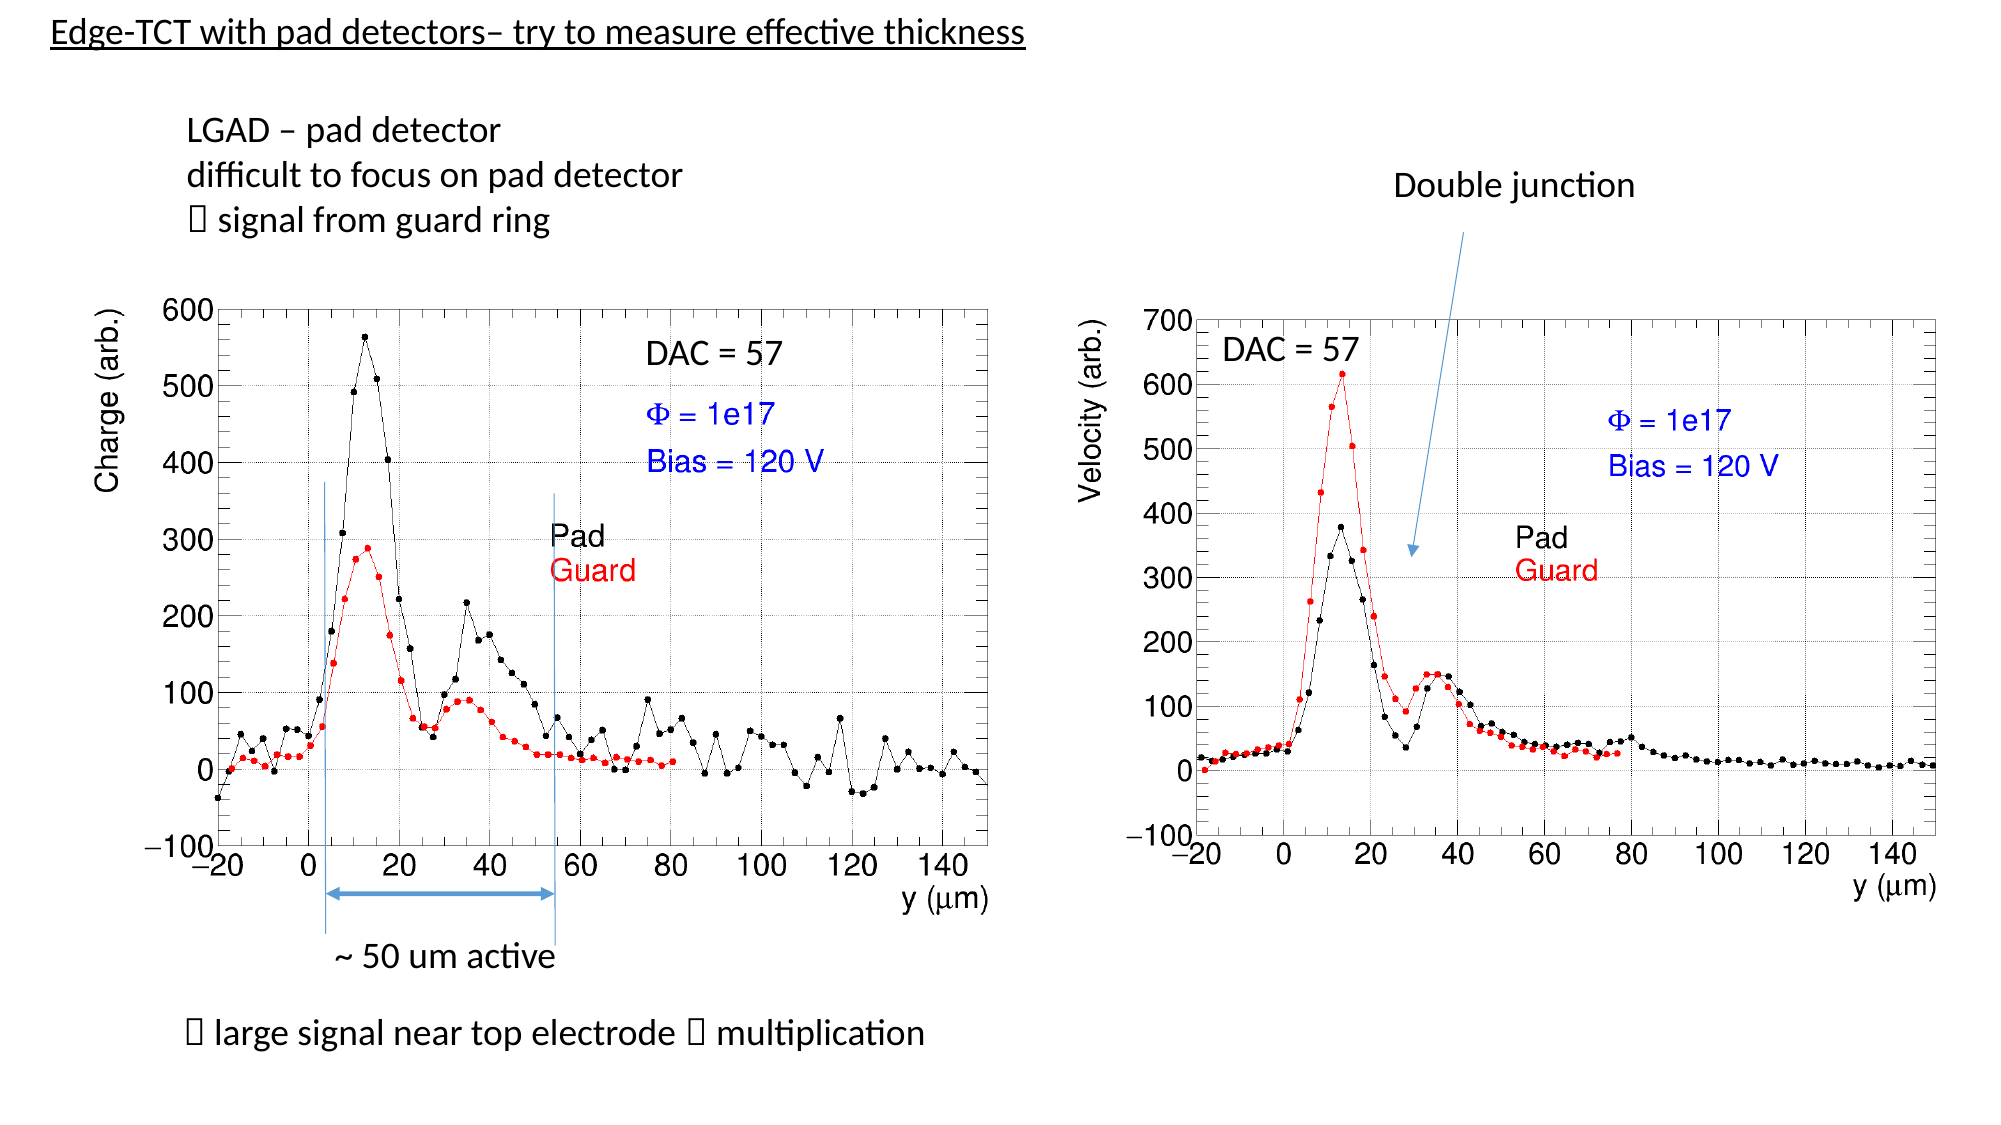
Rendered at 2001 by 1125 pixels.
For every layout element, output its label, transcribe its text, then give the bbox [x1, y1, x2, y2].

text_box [1411, 232, 1464, 558]
text_box  large signal near top electrode  multiplication [168, 1000, 941, 1061]
text_box Edge-TCT with pad detectors– try to measure effective thickness [35, 0, 1042, 60]
text_box LGAD – pad detector difficult to focus on pad detector  signal from guard ring [171, 97, 699, 247]
picture [1047, 287, 1982, 939]
text_box ~ 50 um active [319, 954, 572, 984]
picture [62, 275, 1036, 954]
text_box Double junction [1378, 153, 1652, 213]
